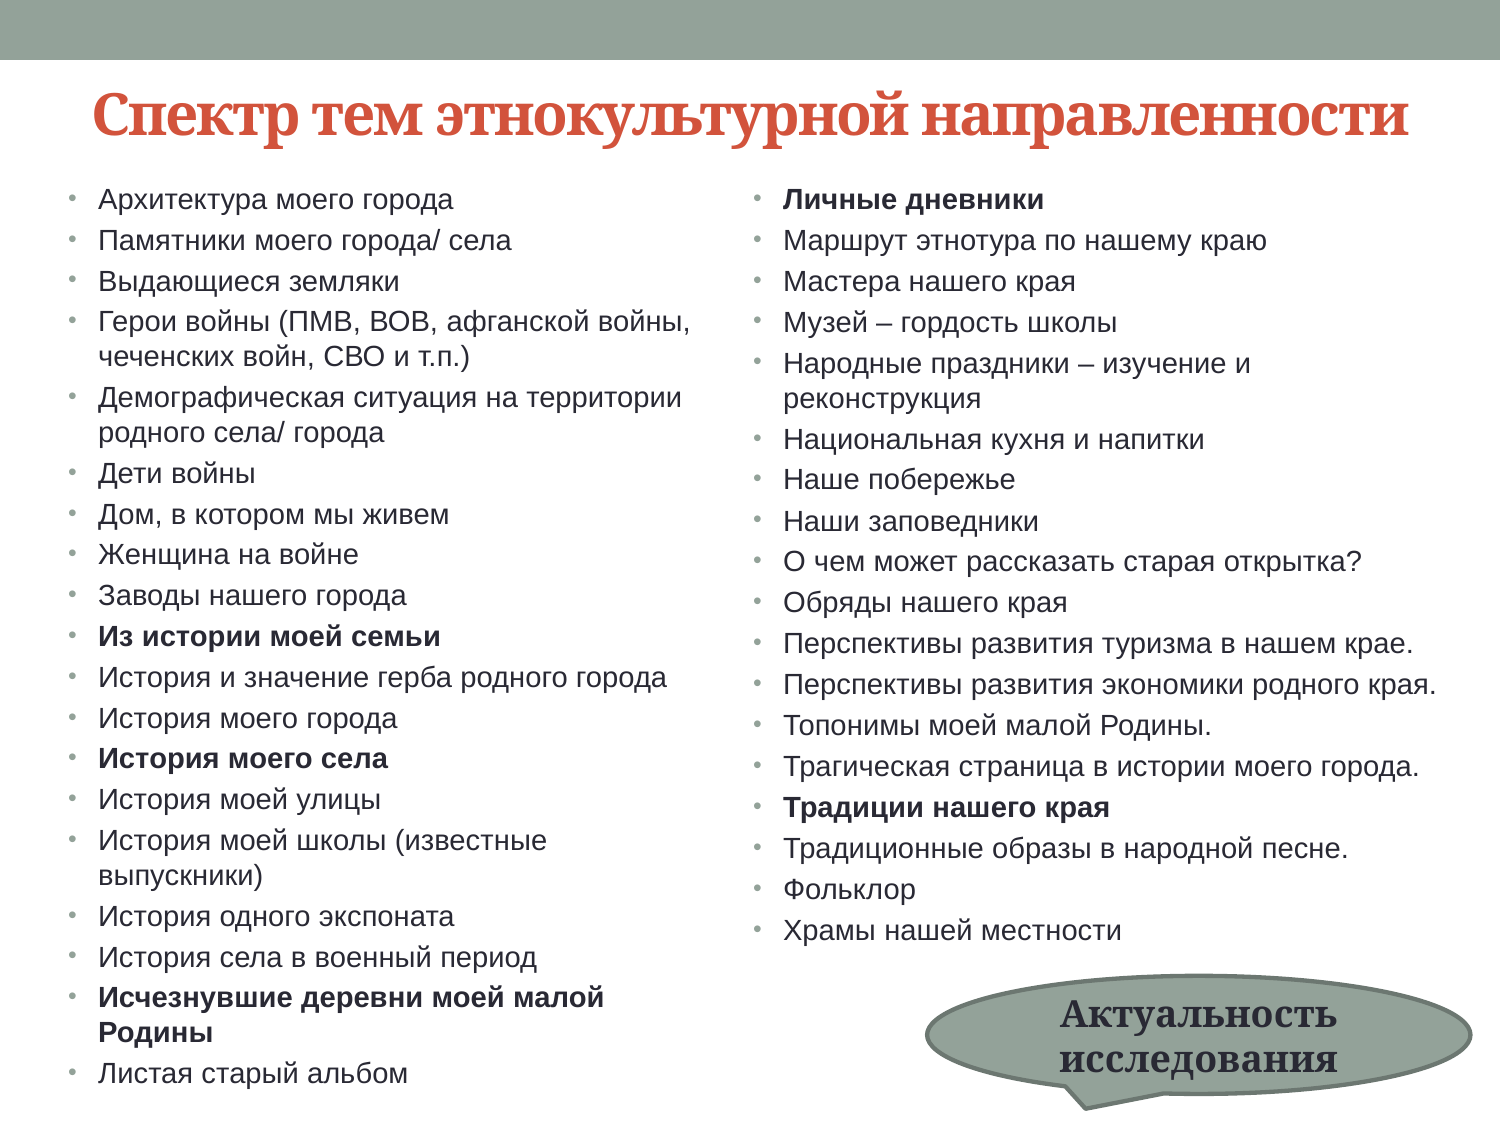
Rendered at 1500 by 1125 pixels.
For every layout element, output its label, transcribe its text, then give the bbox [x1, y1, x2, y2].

title Спектр тем этнокультурной направленности [76, 30, 1461, 194]
list Личные дневники Маршрут этнотура по нашему краю Мастера нашего края Музей – гордость школы Народные праздники – изучение и реконструкция Национальная кухня и напитки Наше побережье Наши заповедники О чем может рассказать старая открытка? Обряды нашего края Перспективы развития туризма в нашем крае. Перспективы развития экономики родного края. Топонимы моей малой Родины. Трагическая страница в истории моего города. Традиции нашего края Традиционные образы в народной песне. Фольклор Храмы нашей местности [738, 172, 1459, 1083]
text_box Актуальность исследования [924, 973, 1473, 1111]
list Архитектура моего города Памятники моего города/ села Выдающиеся земляки Герои войны (ПМВ, ВОВ, афганской войны, чеченских войн, СВО и т.п.) Демографическая ситуация на территории родного села/ города Дети войны Дом, в котором мы живем Женщина на войне Заводы нашего города Из истории моей семьи История и значение герба родного города История моего города История моего села История моей улицы История моей школы (известные выпускники) История одного экспоната История села в военный период Исчезнувшие деревни моей малой Родины Листая старый альбом [53, 172, 716, 947]
